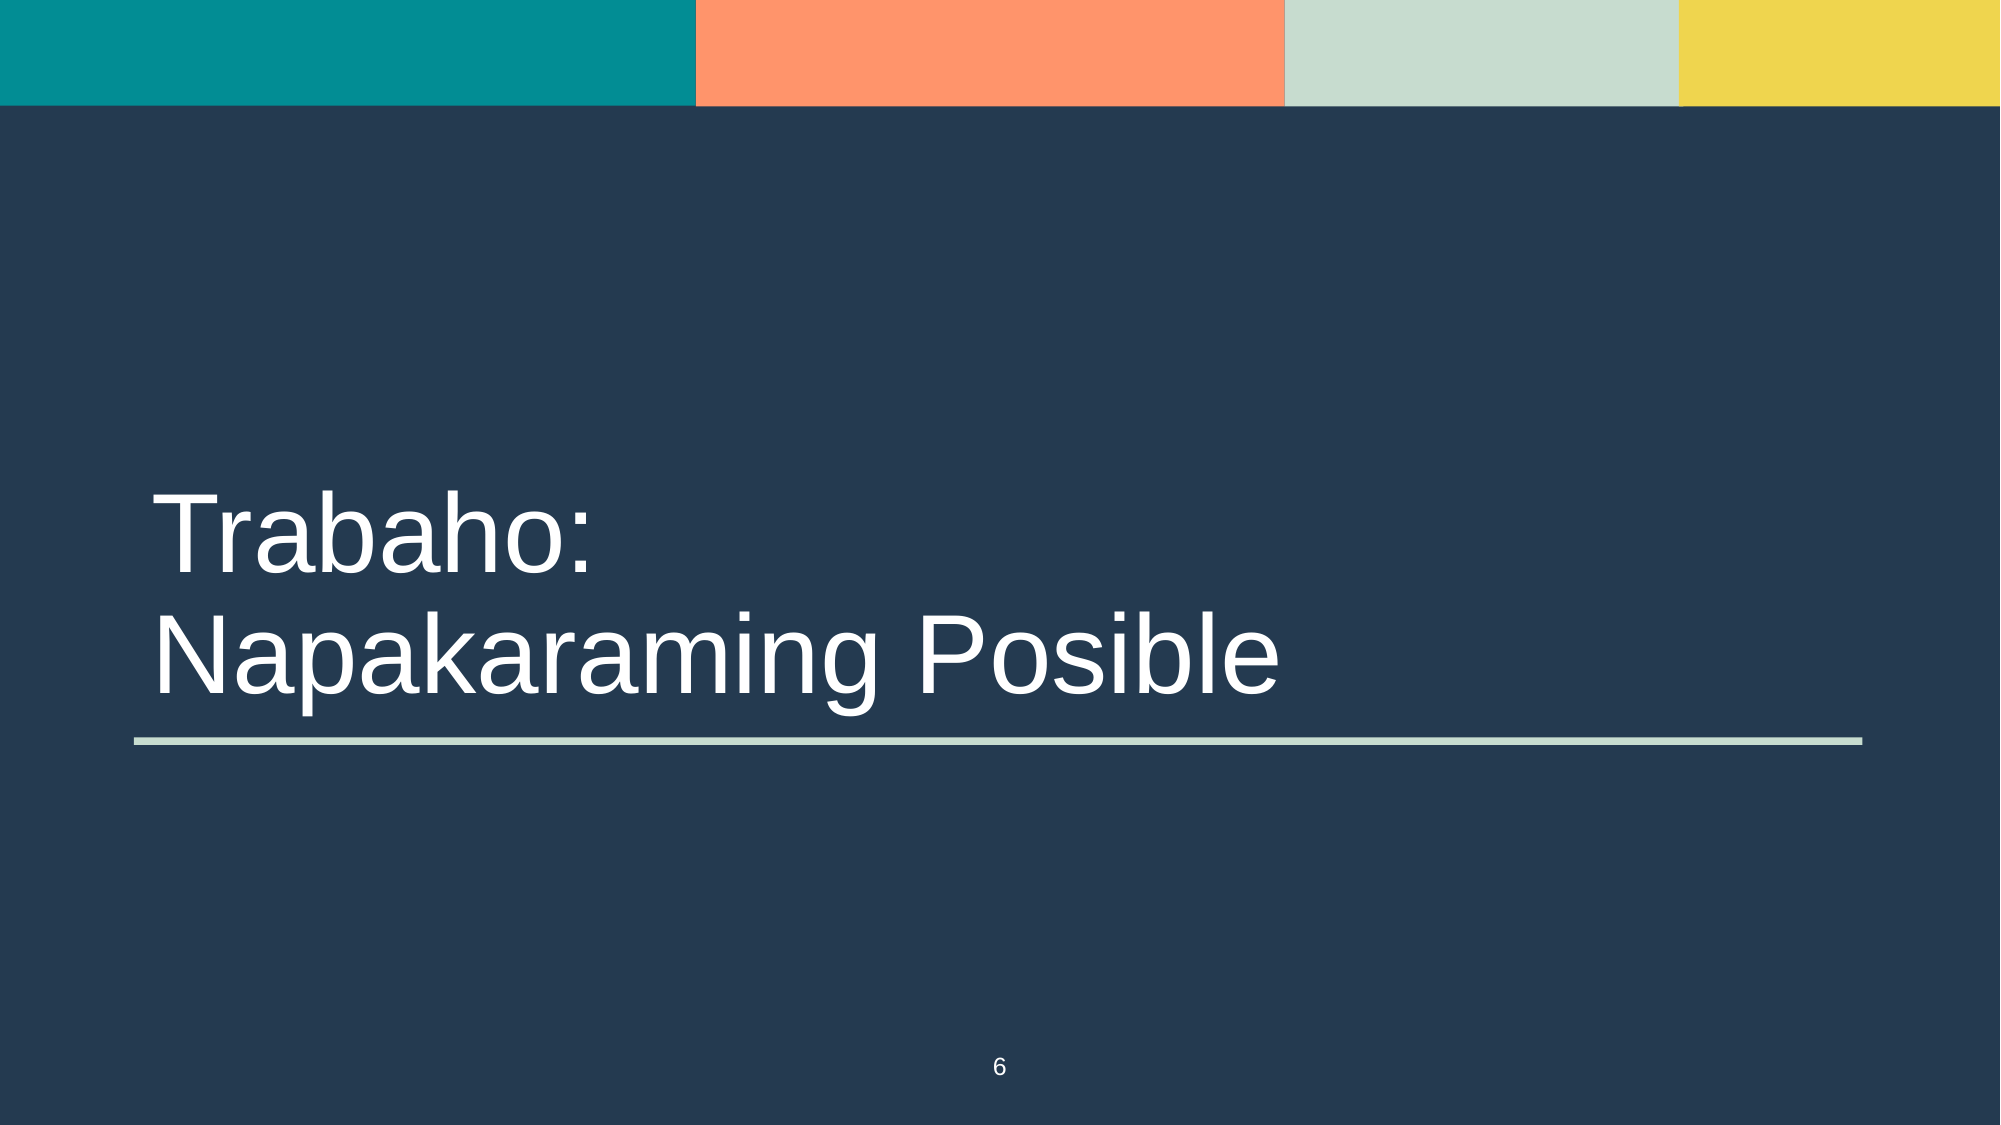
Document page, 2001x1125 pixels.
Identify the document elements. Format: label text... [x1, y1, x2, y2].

slide_number 6 [774, 1035, 1225, 1096]
title Trabaho: Napakaraming Posible [136, 257, 1862, 726]
